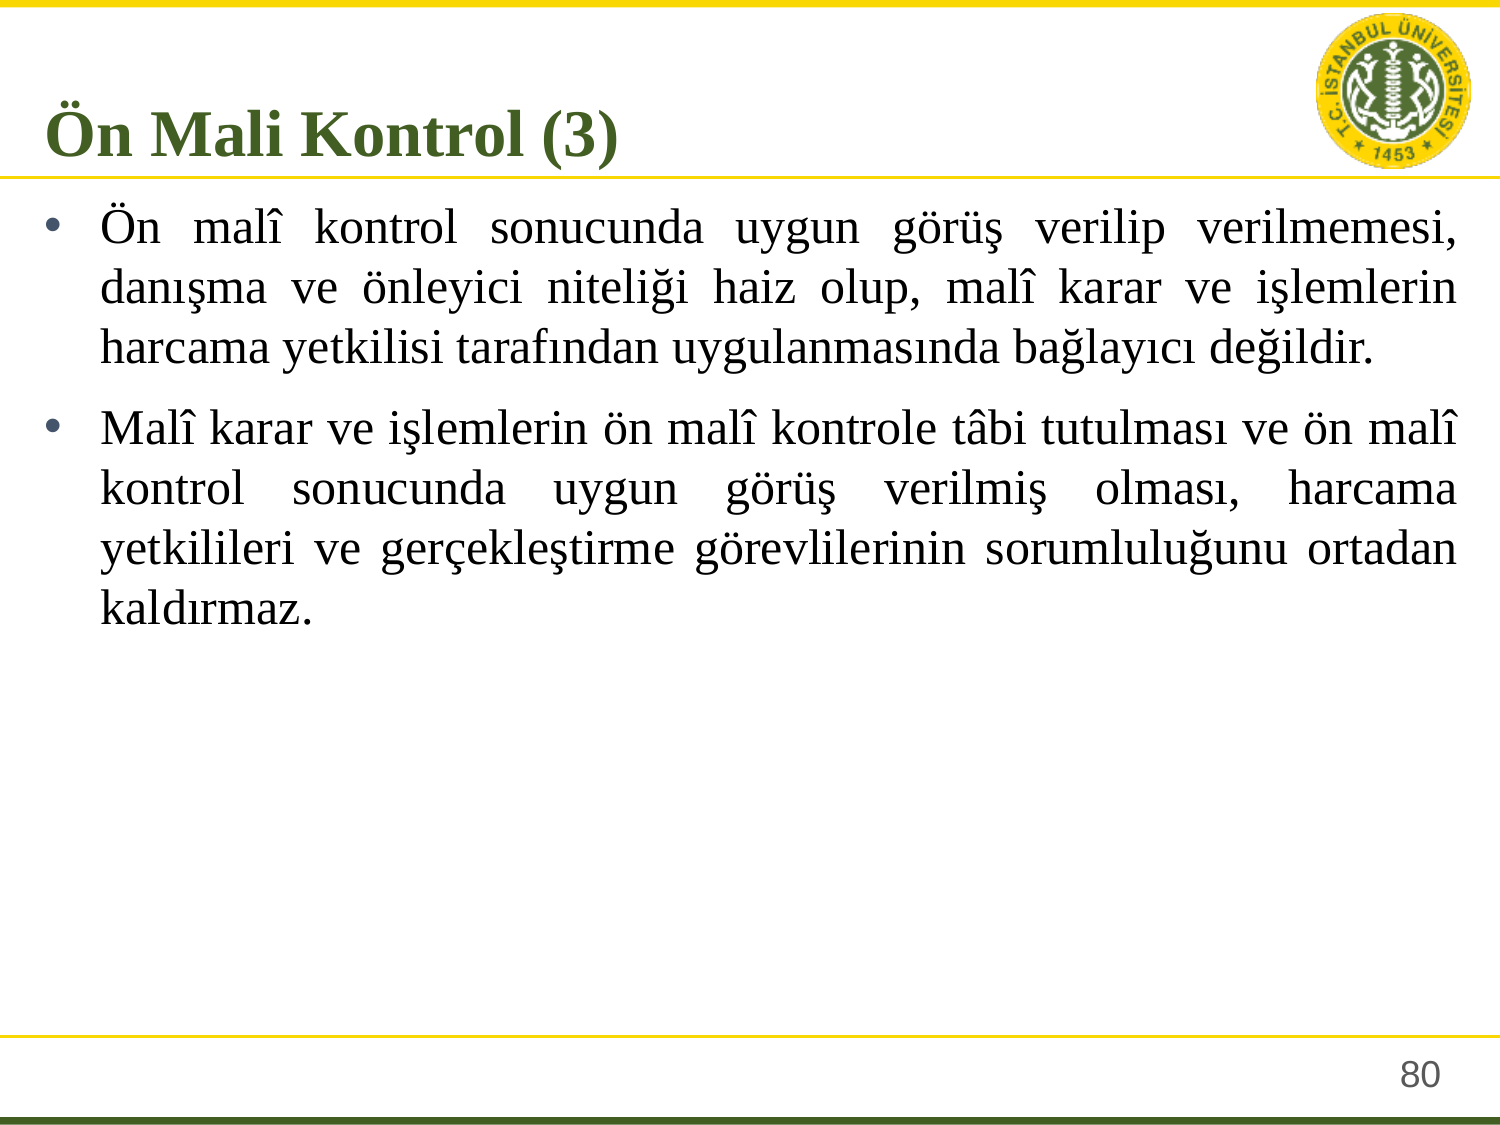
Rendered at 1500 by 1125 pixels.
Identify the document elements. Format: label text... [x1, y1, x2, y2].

slide_number 79 [1384, 1042, 1500, 1103]
list Ön malî kontrol sonucunda uygun görüş verilip verilmemesi, danışma ve önleyici niteliği haiz olup, malî karar ve işlemlerin harcama yetkilisi tarafından uygulanmasında bağlayıcı değildir. Malî karar ve işlemlerin ön malî kontrole tâbi tutulması ve ön malî kontrol sonucunda uygun görüş verilmiş olması, harcama yetkilileri ve gerçekleştirme görevlilerinin sorumluluğunu ortadan kaldırmaz. [29, 186, 1475, 1035]
list Ön Mali Kontrol (3) [29, 81, 1289, 178]
picture [1316, 13, 1471, 169]
